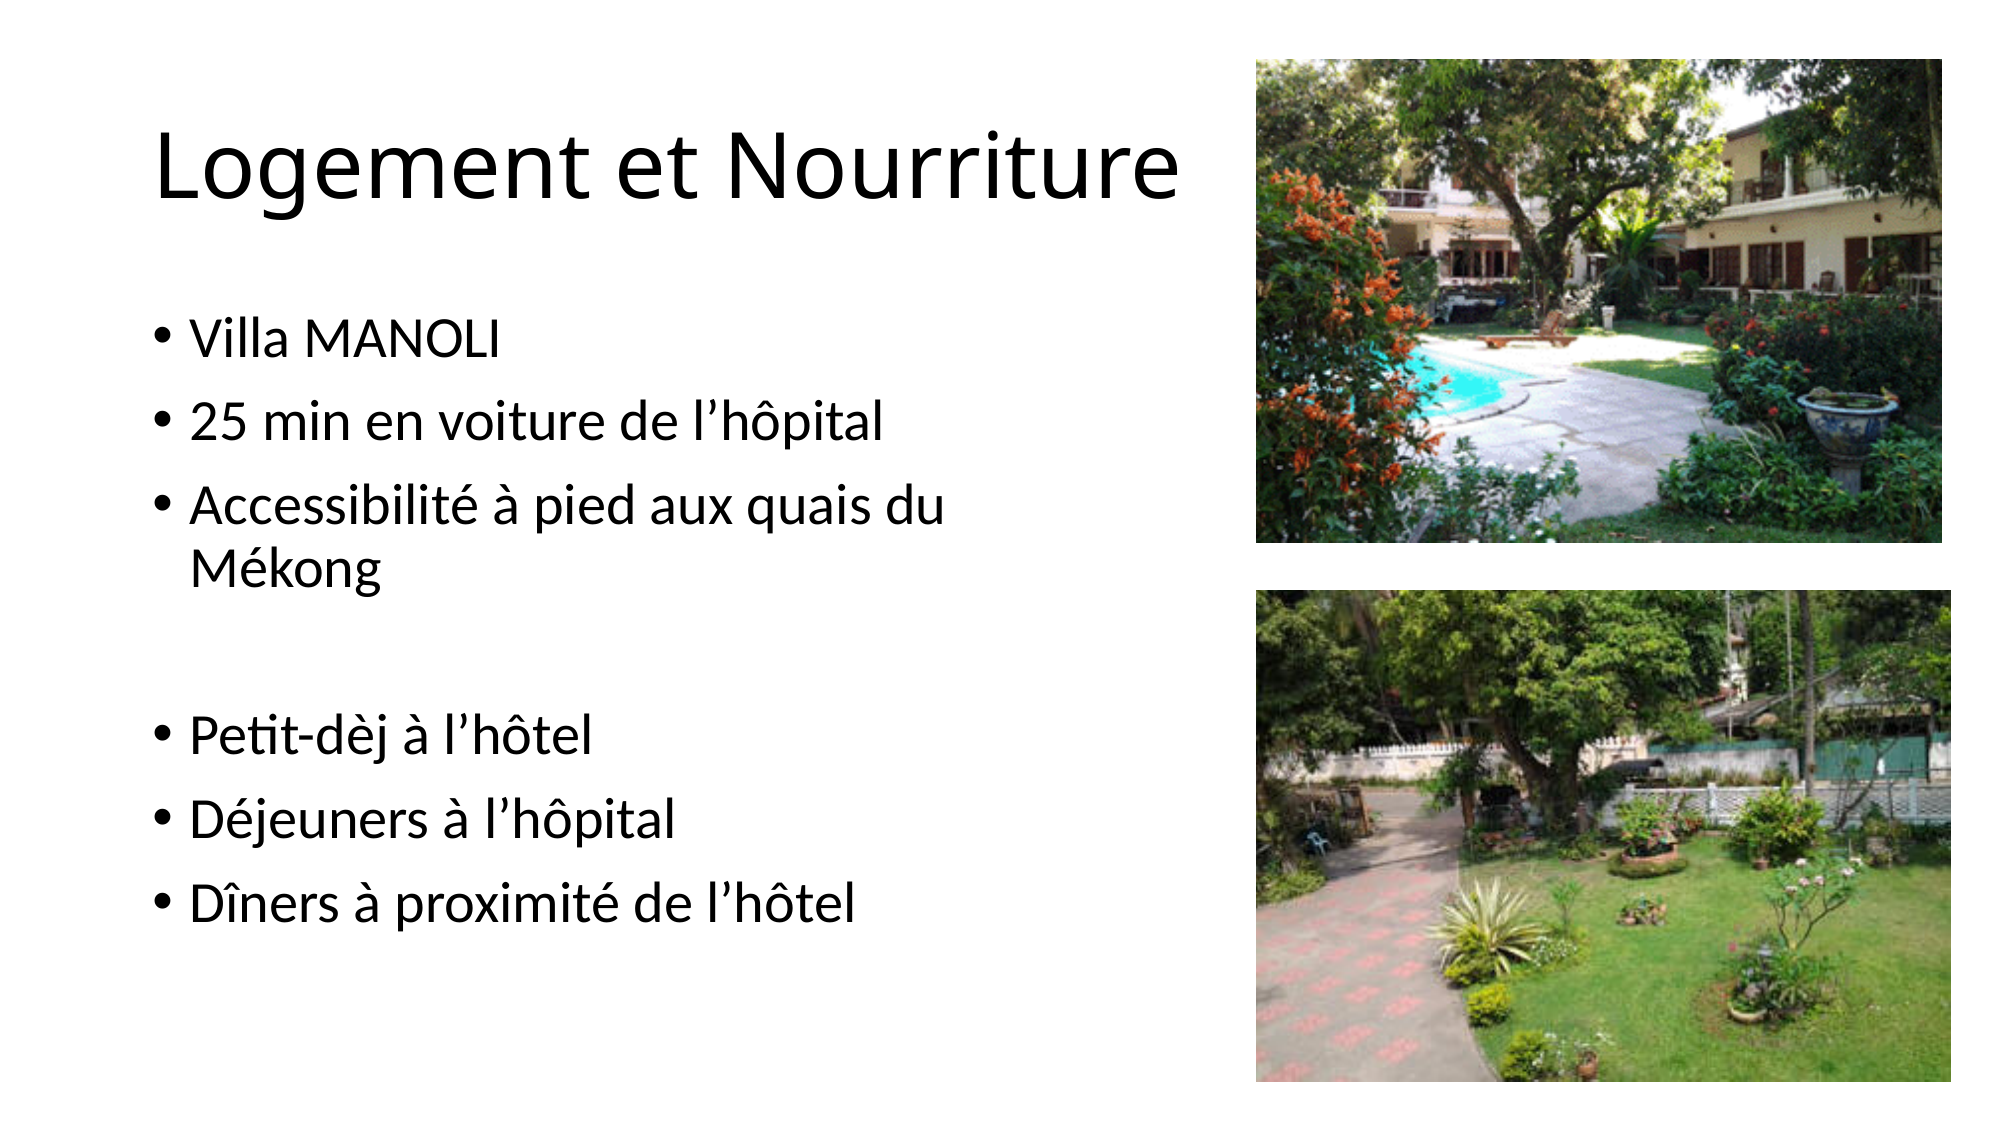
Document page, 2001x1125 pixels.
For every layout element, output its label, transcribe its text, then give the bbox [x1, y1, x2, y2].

title Logement et Nourriture [137, 59, 1256, 278]
list Villa MANOLI 25 min en voiture de l’hôpital Accessibilité à pied aux quais du Mékong Petit-dèj à l’hôtel Déjeuners à l’hôpital Dîners à proximité de l’hôtel [137, 299, 1100, 1014]
picture [1256, 59, 1942, 543]
picture [1256, 590, 1951, 1082]
